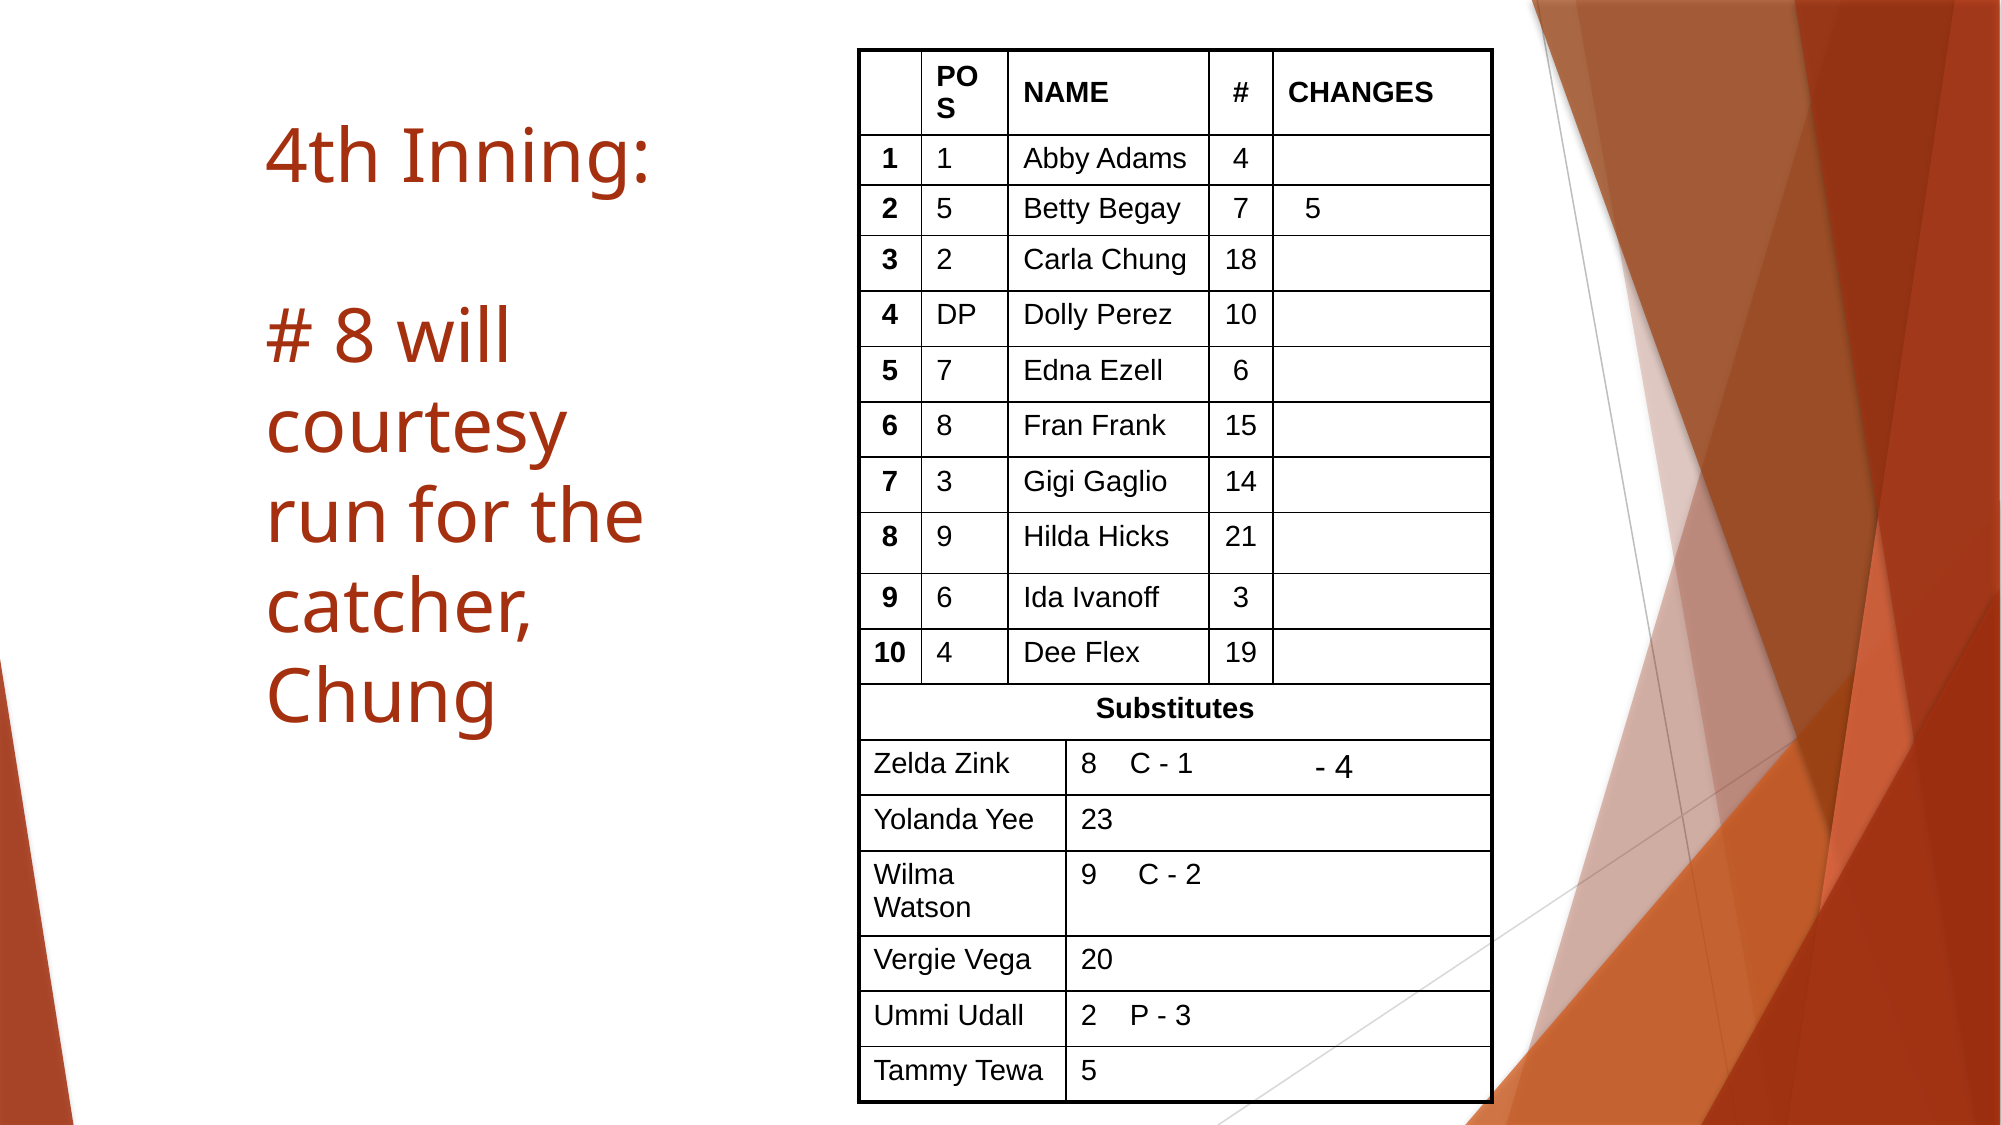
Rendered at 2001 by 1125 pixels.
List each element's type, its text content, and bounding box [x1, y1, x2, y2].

table_cell 20 [1067, 937, 1490, 990]
table_cell 6 [922, 574, 1007, 628]
table_cell Abby Adams [1009, 136, 1208, 184]
table_cell 10 [1210, 292, 1272, 346]
table_cell Carla Chung [1009, 236, 1208, 290]
table_cell Edna Ezell [1009, 347, 1208, 401]
table_cell 9 [861, 574, 921, 628]
table_cell Dee Flex [1009, 630, 1208, 683]
table_cell [1274, 292, 1490, 346]
table_cell 1 [861, 136, 921, 184]
table_cell Hilda Hicks [1009, 513, 1208, 573]
table_cell 7 [861, 458, 921, 512]
table_cell Zelda Zink [861, 741, 1065, 794]
table_cell 2 [861, 186, 921, 235]
table_cell Tammy Tewa [861, 1047, 1065, 1100]
table_cell Gigi Gaglio [1009, 458, 1208, 512]
table_cell Fran Frank [1009, 403, 1208, 456]
table_cell [1274, 574, 1490, 628]
table_cell 23 [1067, 796, 1490, 850]
table_header CHANGES [1274, 52, 1490, 134]
table_cell 19 [1210, 630, 1272, 683]
table_cell 4 [861, 292, 921, 346]
table_cell 1 [922, 136, 1007, 184]
table_cell [1274, 513, 1490, 573]
table_cell 8 [922, 403, 1007, 456]
table_cell 5 [1274, 186, 1490, 235]
table_cell 2 P - 3 [1067, 992, 1490, 1046]
table_cell 9 [922, 513, 1007, 573]
table_cell Betty Begay [1009, 186, 1208, 235]
table_cell Yolanda Yee [861, 796, 1065, 850]
table_cell 9 C - 2 [1067, 852, 1490, 935]
table_header [861, 52, 921, 134]
table_cell 4 [922, 630, 1007, 683]
table_cell 4 [1210, 136, 1272, 184]
table_cell 6 [1210, 347, 1272, 401]
table_cell 3 [922, 458, 1007, 512]
table_cell 5 [1067, 1047, 1490, 1100]
table_cell 15 [1210, 403, 1272, 456]
title 4th Inning: # 8 will courtesy run for the catcher, Chung [250, 99, 714, 988]
table_cell 3 [1210, 574, 1272, 628]
table_cell 7 [1210, 186, 1272, 235]
table_cell 2 [922, 236, 1007, 290]
table_cell 5 [922, 186, 1007, 235]
table_header # [1210, 52, 1272, 134]
table_cell 14 [1210, 458, 1272, 512]
table_cell 10 [861, 630, 921, 683]
table_cell 18 [1210, 236, 1272, 290]
table_cell 7 [922, 347, 1007, 401]
table_cell [1274, 347, 1490, 401]
table_cell Substitutes [861, 685, 1490, 739]
table_cell Vergie Vega [861, 937, 1065, 990]
table_cell DP [922, 292, 1007, 346]
table_cell Ummi Udall [861, 992, 1065, 1046]
table_cell [1274, 236, 1490, 290]
table_cell Ida Ivanoff [1009, 574, 1208, 628]
table_cell 6 [861, 403, 921, 456]
table_cell 8 [861, 513, 921, 573]
table_cell [1274, 630, 1490, 683]
table_cell [1274, 458, 1490, 512]
table_header POS [922, 52, 1007, 134]
table_cell 3 [861, 236, 921, 290]
table_cell 5 [861, 347, 921, 401]
table_cell [1274, 403, 1490, 456]
table_cell Dolly Perez [1009, 292, 1208, 346]
table_header NAME [1009, 52, 1208, 134]
table_cell [1274, 136, 1490, 184]
table_cell 8 C - 1 [1067, 741, 1490, 794]
table_cell 21 [1210, 513, 1272, 573]
table_cell Wilma Watson [861, 852, 1065, 935]
